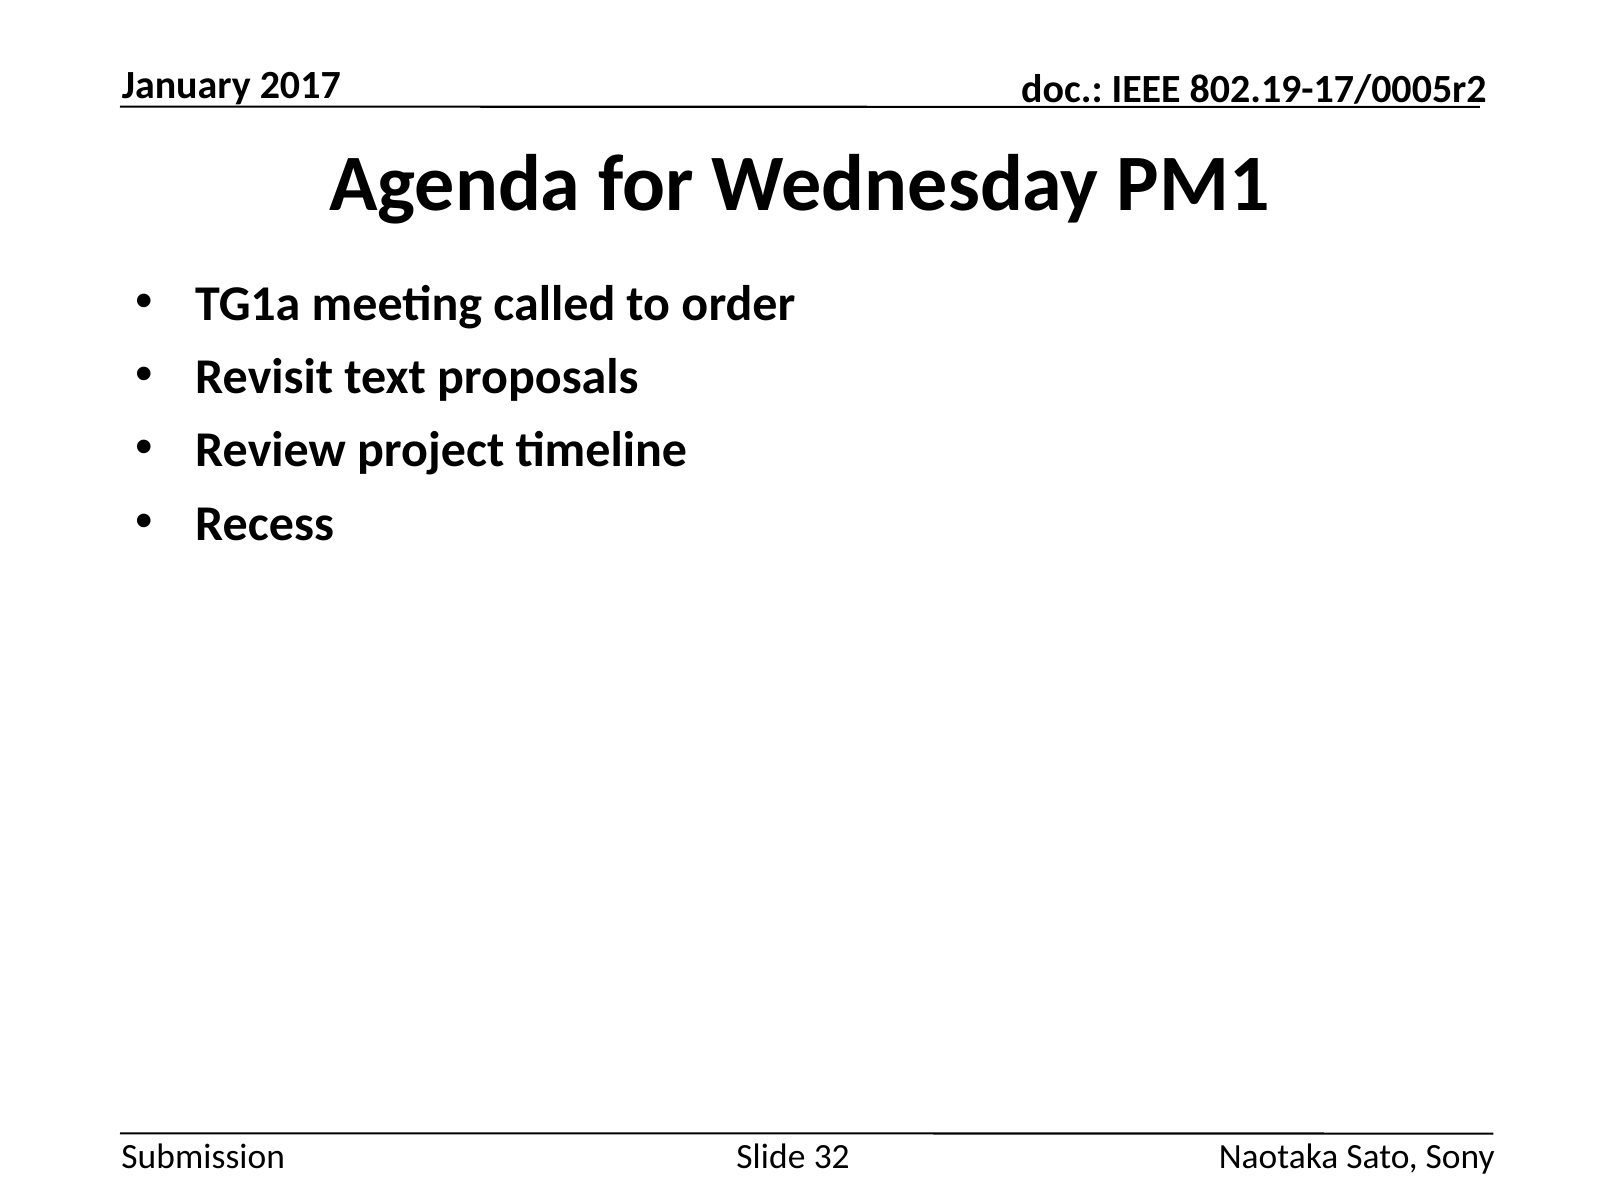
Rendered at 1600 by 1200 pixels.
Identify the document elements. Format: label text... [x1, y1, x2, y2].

slide_number Slide 32 [733, 1132, 854, 1197]
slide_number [121, 58, 451, 107]
footer Naotaka Sato, Sony [937, 1132, 1495, 1174]
list TG1a meeting called to order Revisit text proposals Review project timeline Recess [119, 262, 1480, 1126]
title Agenda for Wednesday PM1 [119, 119, 1480, 238]
